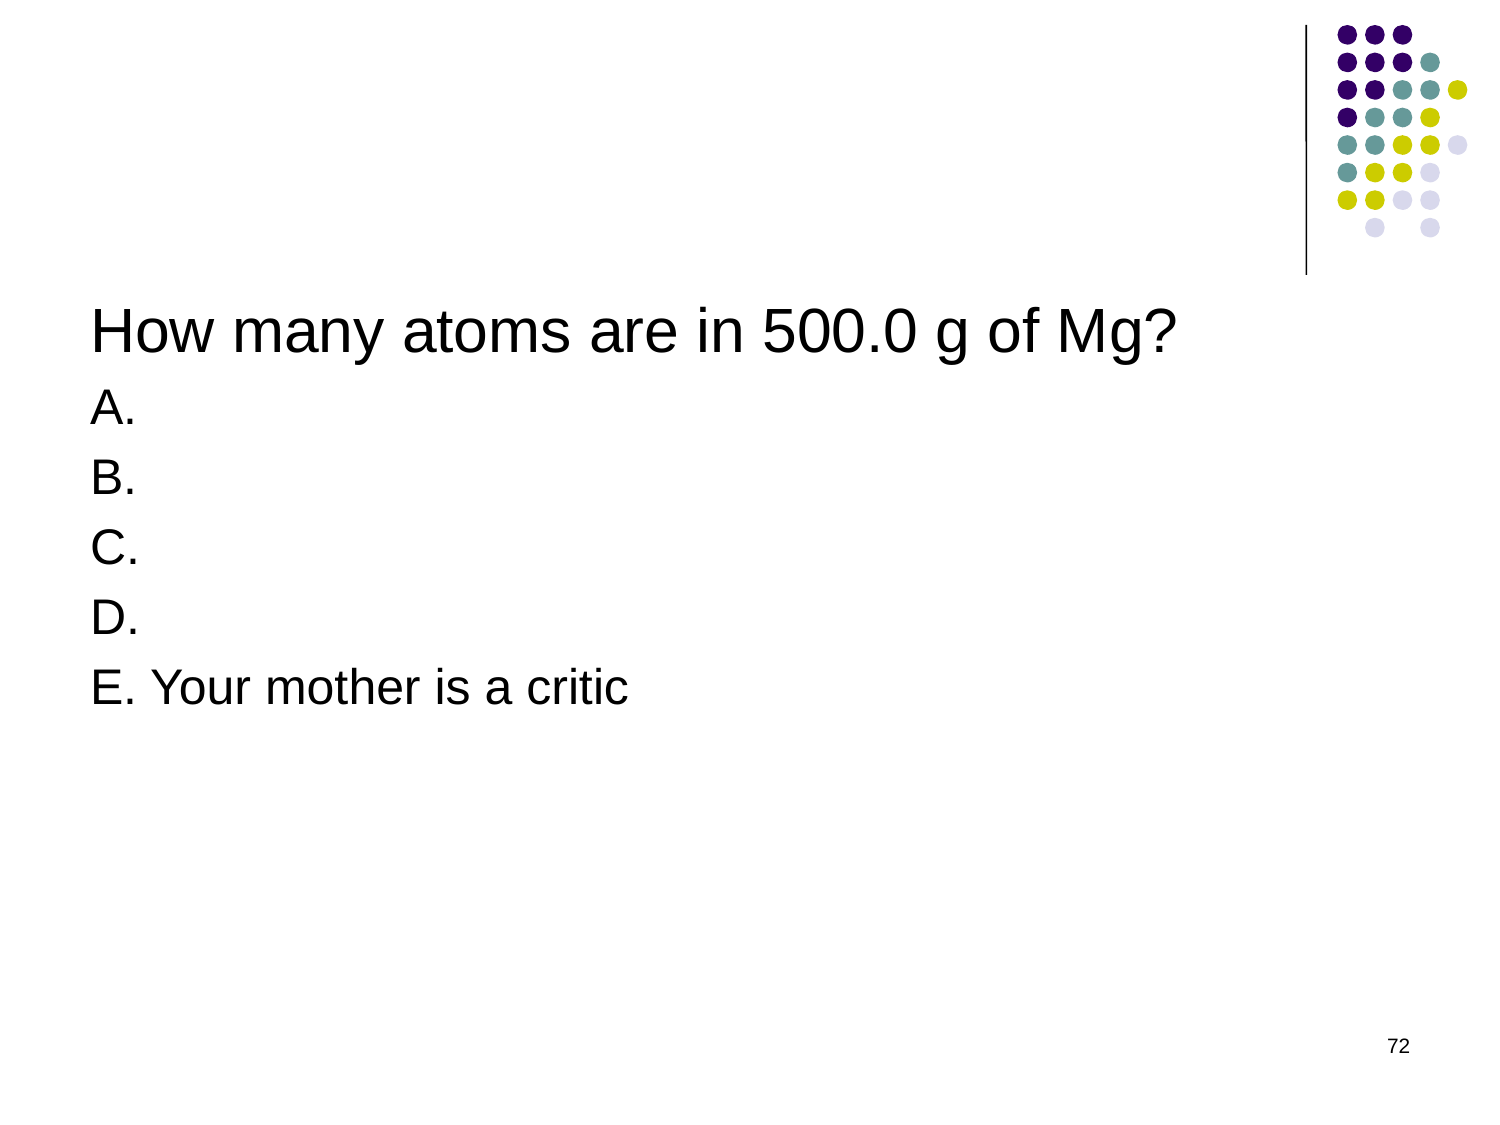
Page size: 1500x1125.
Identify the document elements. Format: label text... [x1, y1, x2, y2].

slide_number 72 [1074, 1025, 1425, 1100]
